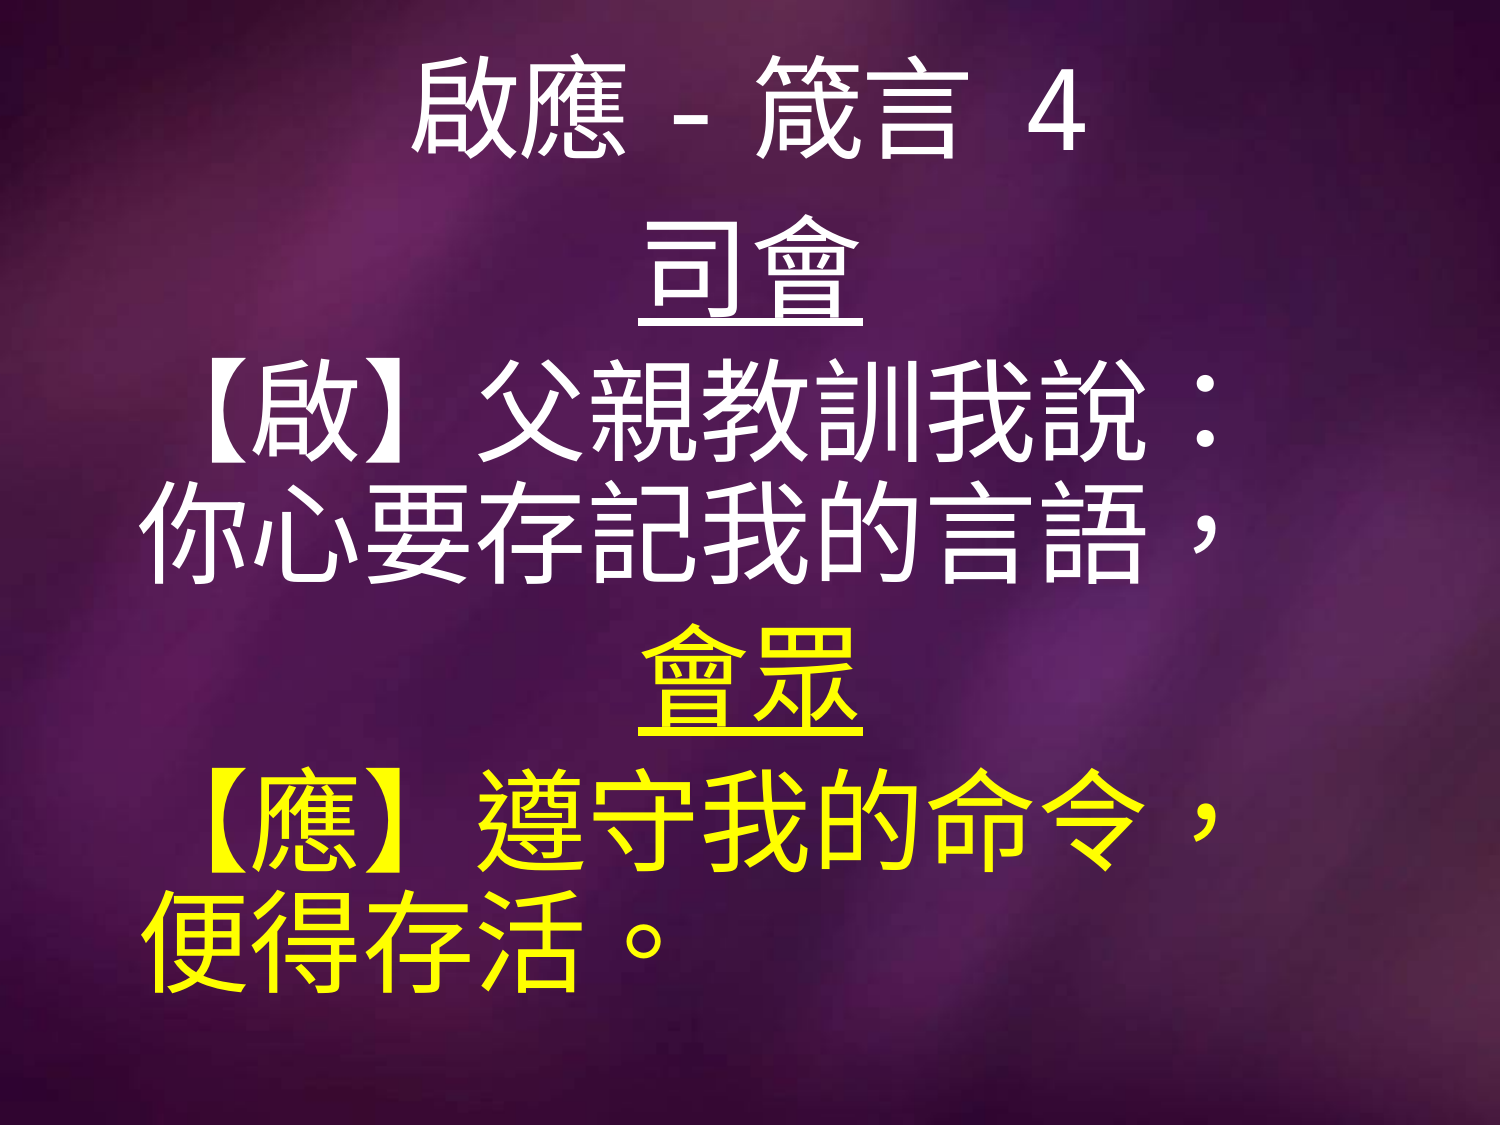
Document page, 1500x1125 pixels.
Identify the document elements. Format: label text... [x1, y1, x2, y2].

title 啟應-箴言 4 [62, 37, 1438, 174]
picture [0, 0, 1500, 1125]
list 司會 【啟】父親教訓我說：你心要存記我的言語， 會眾 【應】遵守我的命令，便得存活。 [137, 212, 1363, 1031]
